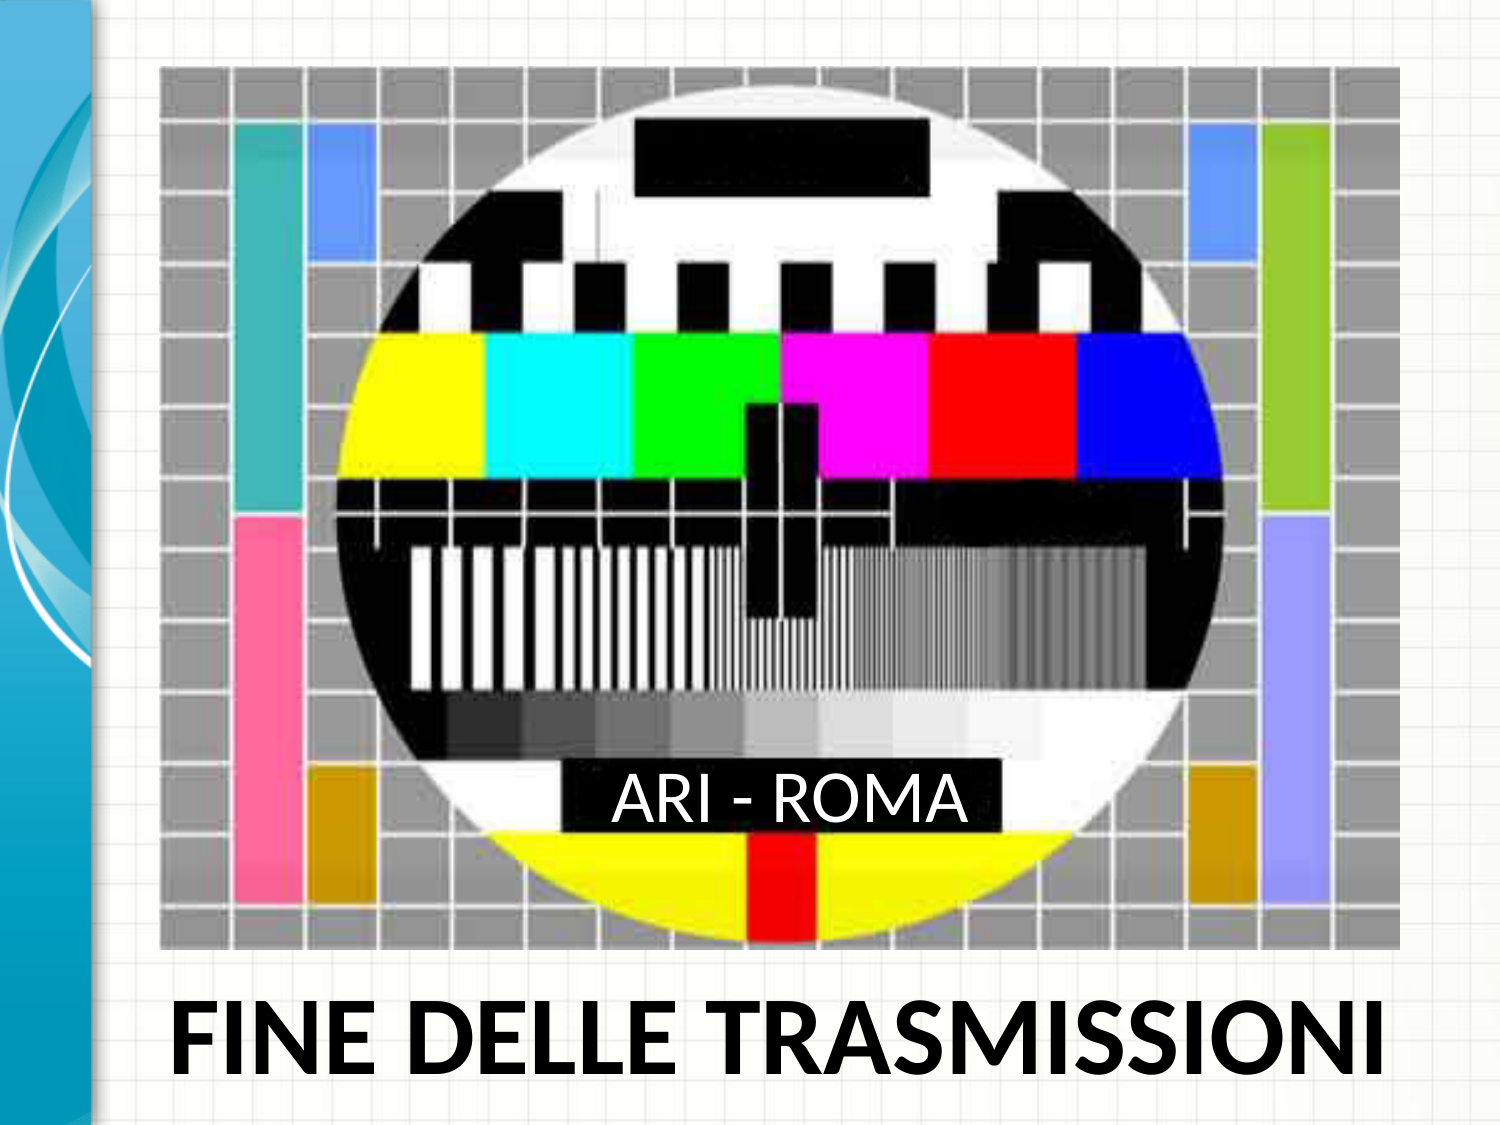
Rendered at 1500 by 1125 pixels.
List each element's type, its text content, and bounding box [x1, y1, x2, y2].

text_box FINE DELLE TRASMISSIONI [100, 954, 1459, 1105]
picture [0, 0, 1500, 1125]
